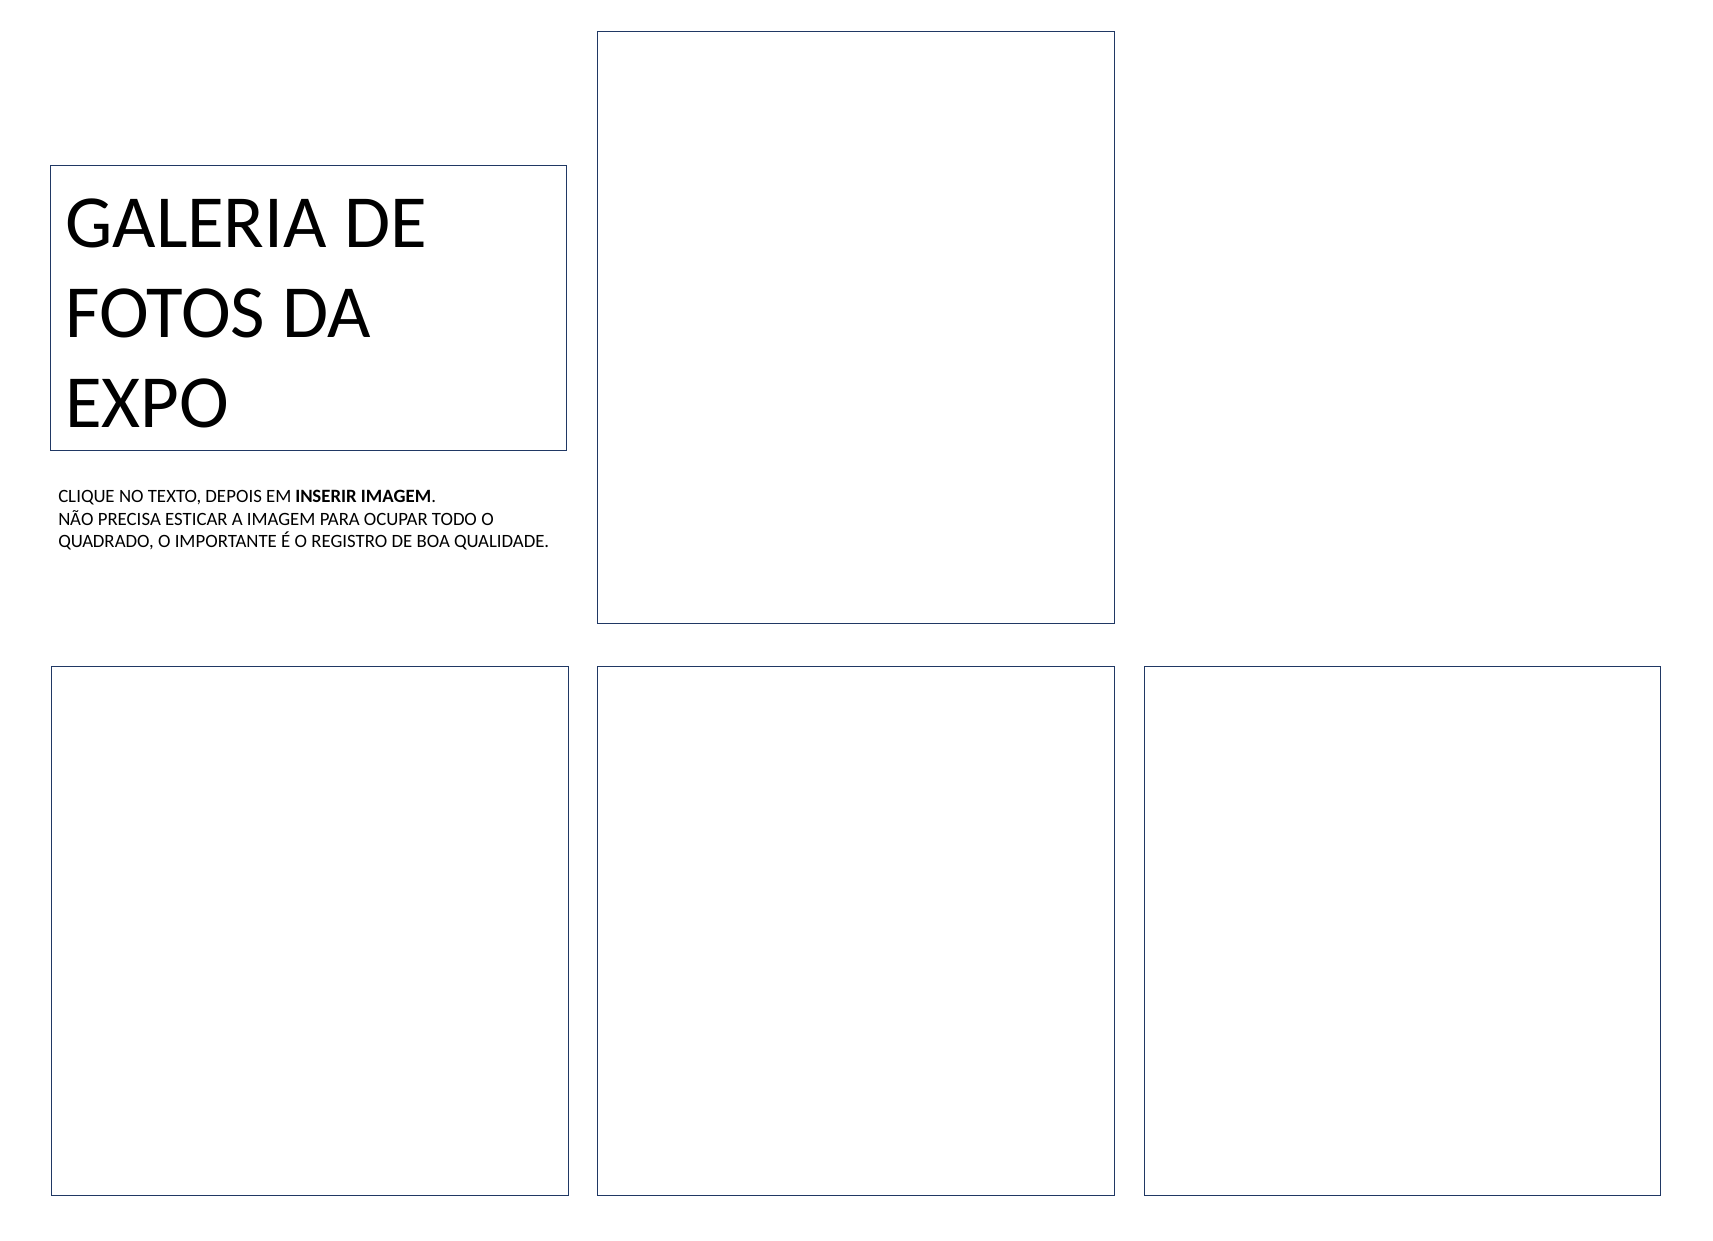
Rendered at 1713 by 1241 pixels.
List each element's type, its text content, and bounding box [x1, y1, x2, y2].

text_box [597, 666, 1115, 1196]
text_box [51, 666, 569, 1196]
text_box [597, 31, 1115, 624]
text_box CLIQUE NO TEXTO, DEPOIS EM INSERIR IMAGEM. NÃO PRECISA ESTICAR A IMAGEM PARA OCUPAR TODO O QUADRADO, O IMPORTANTE É O REGISTRO DE BOA QUALIDADE. [43, 476, 577, 559]
text_box [1144, 666, 1661, 1196]
text_box GALERIA DE FOTOS DA EXPO [50, 165, 567, 451]
